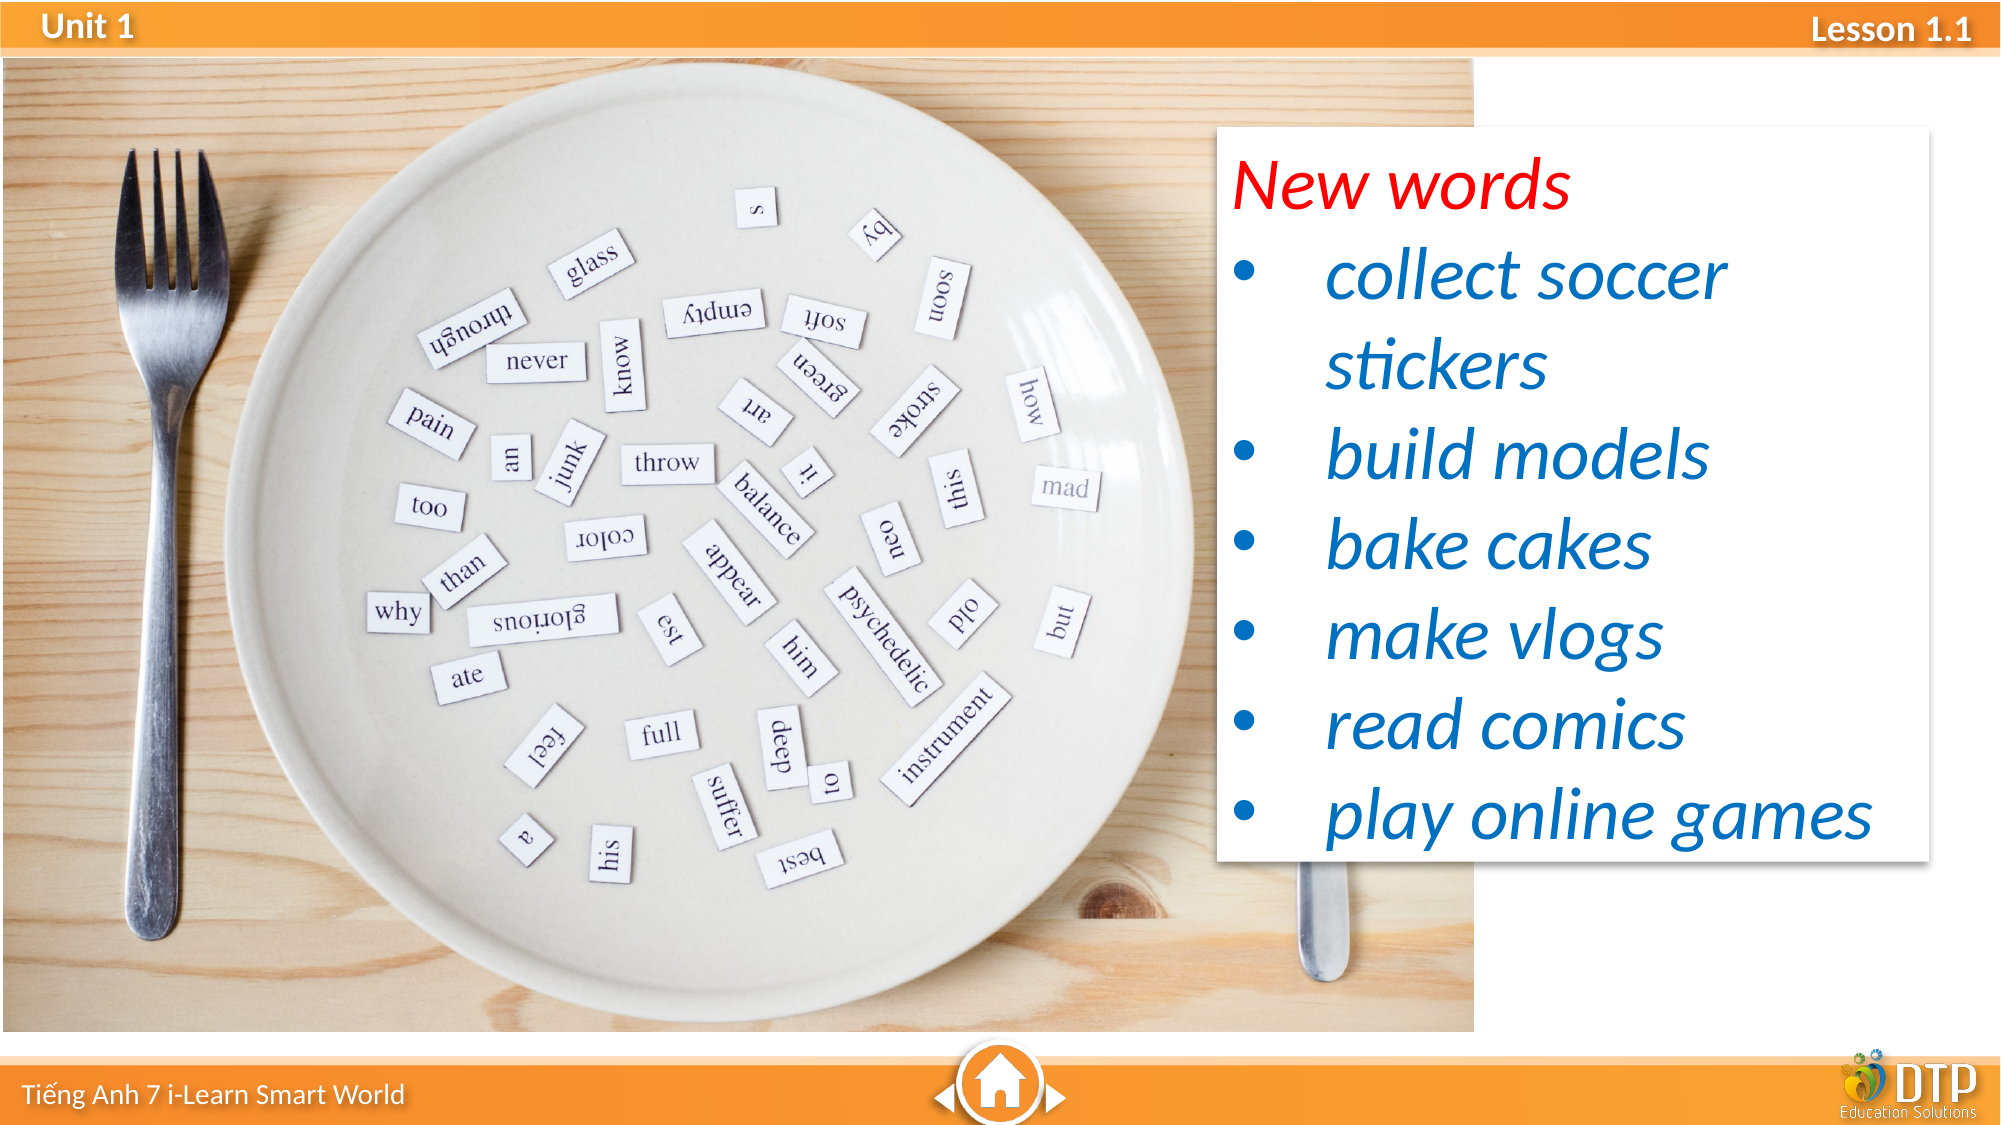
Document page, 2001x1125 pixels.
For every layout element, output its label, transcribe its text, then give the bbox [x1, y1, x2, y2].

picture [0, 2, 2001, 1125]
text_box [1488, 277, 1497, 338]
text_box New words collect soccer stickers build models bake cakes make vlogs read comics play online games [1477, 127, 1930, 862]
